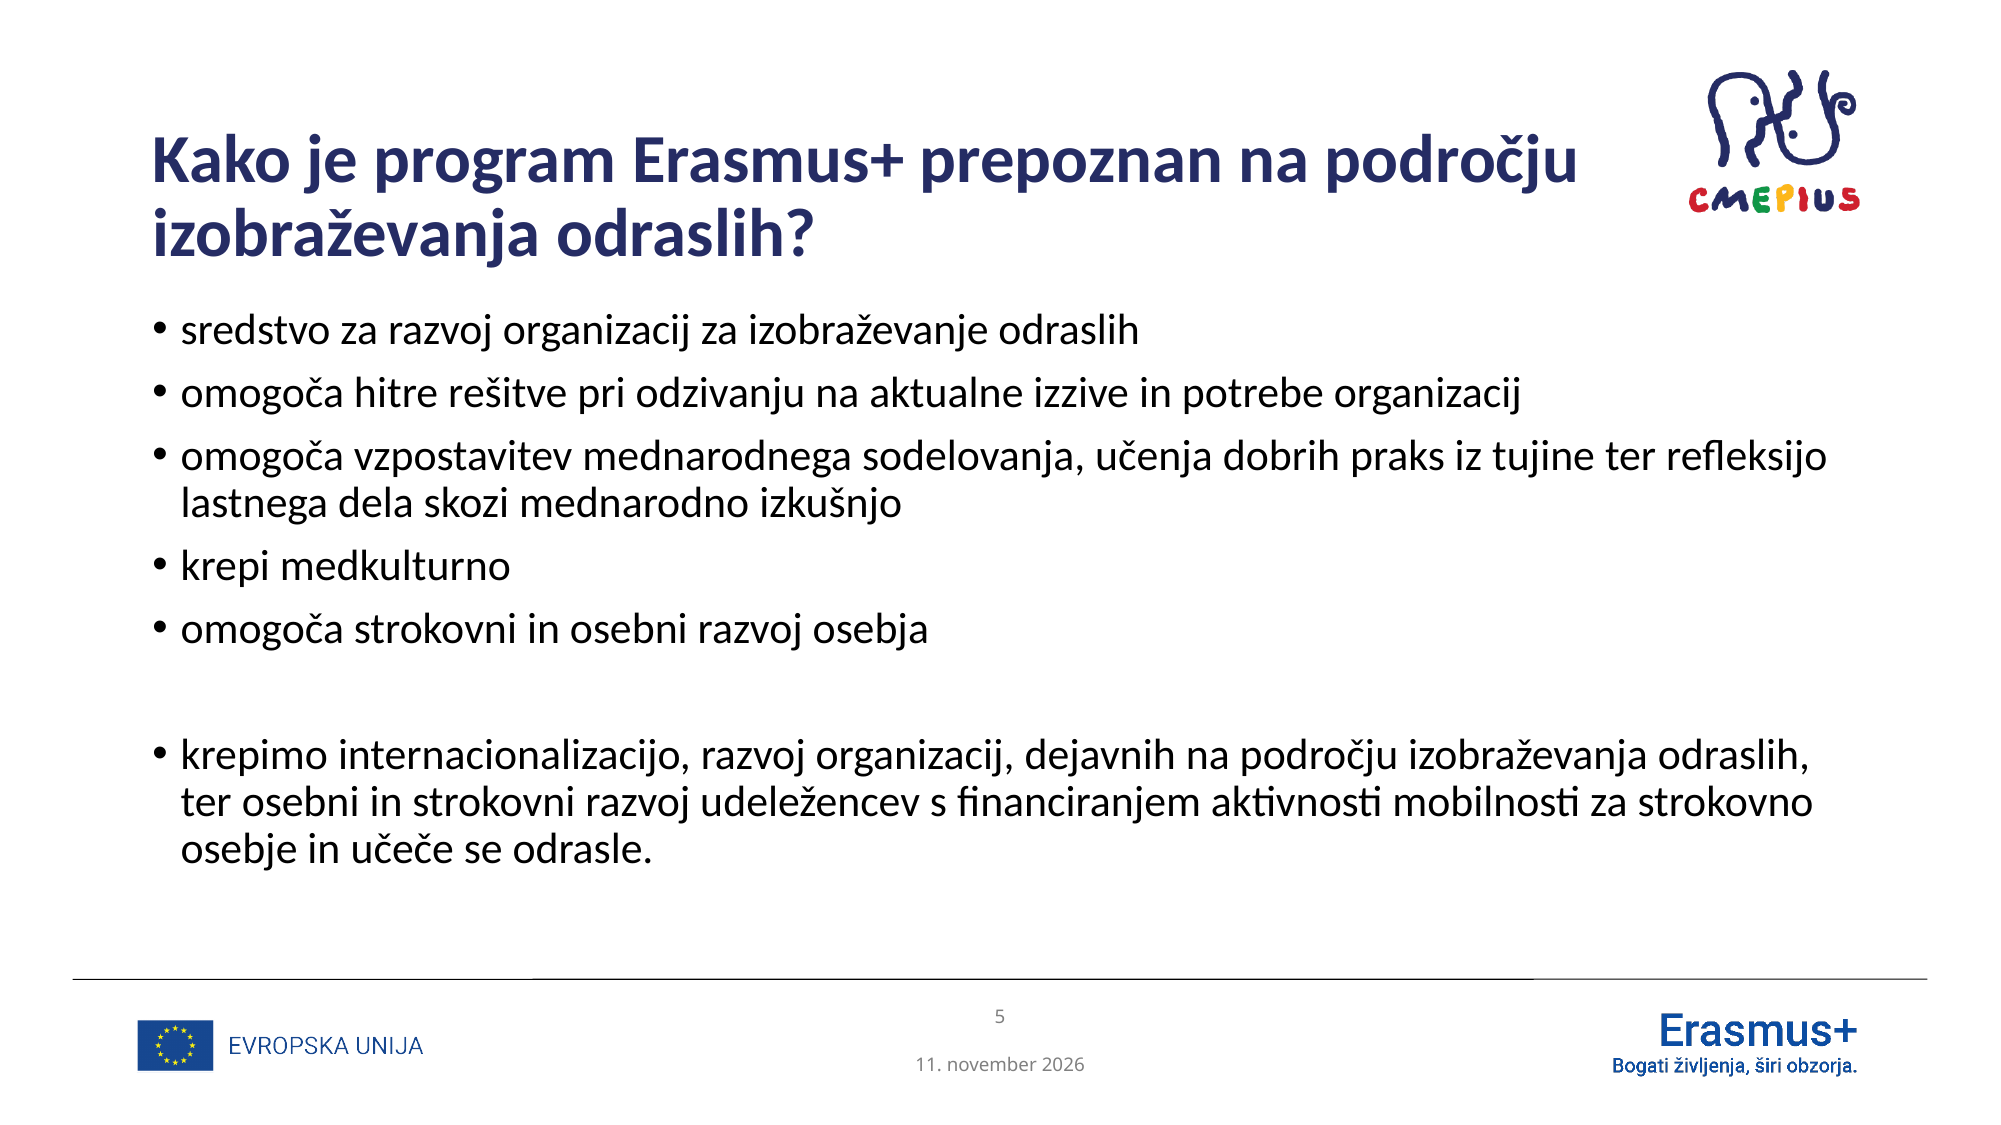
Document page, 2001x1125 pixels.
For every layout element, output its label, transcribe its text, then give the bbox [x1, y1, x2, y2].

picture [111, 995, 511, 1119]
picture [1588, 989, 1882, 1088]
picture [1677, 53, 1872, 231]
title Kako je program Erasmus+ prepoznan na področju izobraževanja odraslih? [137, 59, 1621, 279]
list sredstvo za razvoj organizacij za izobraževanje odraslih omogoča hitre rešitve pri odzivanju na aktualne izzive in potrebe organizacij omogoča vzpostavitev mednarodnega sodelovanja, učenja dobrih praks iz tujine ter refleksijo lastnega dela skozi mednarodno izkušnjo krepi medkulturno omogoča strokovni in osebni razvoj osebja krepimo internacionalizacijo, razvoj organizacij, dejavnih na področju izobraževanja odraslih, ter osebni in strokovni razvoj udeležencev s financiranjem aktivnosti mobilnosti za strokovno osebje in učeče se odrasle. [137, 299, 1863, 970]
